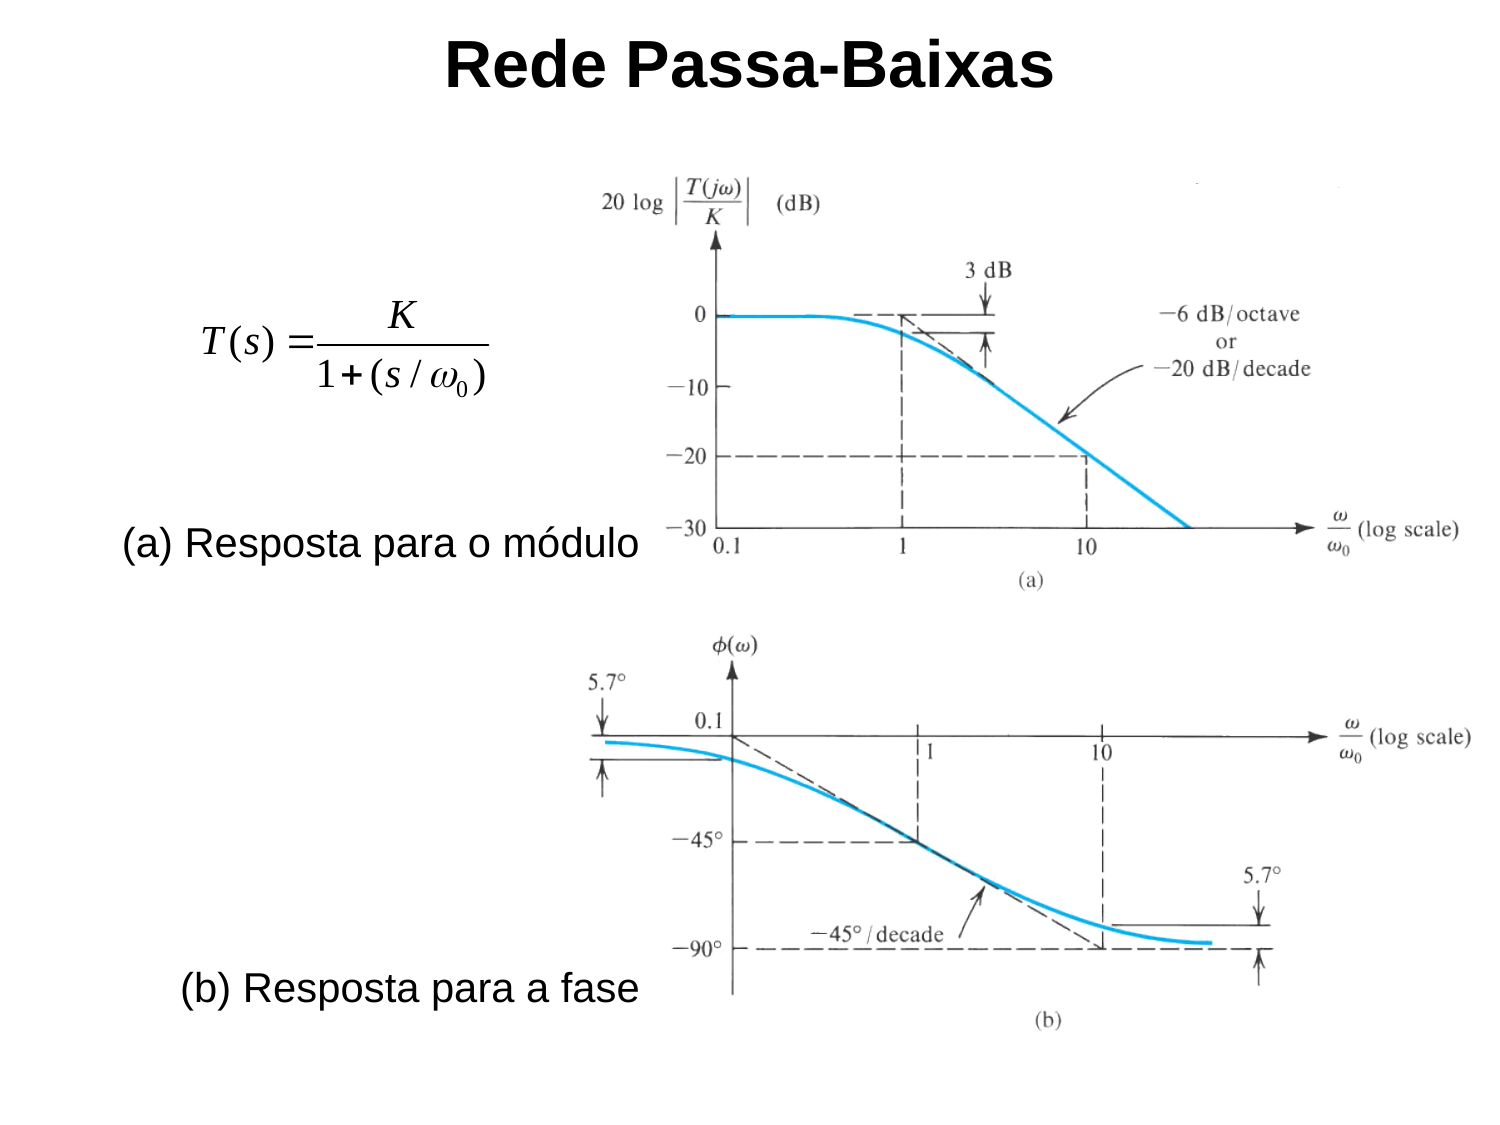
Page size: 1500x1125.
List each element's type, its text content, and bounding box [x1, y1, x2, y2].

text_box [198, 292, 495, 403]
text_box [585, 168, 1475, 1032]
title Rede Passa-Baixas [0, 19, 1500, 106]
text_box (a) Resposta para o módulo [105, 508, 580, 574]
text_box (b) Resposta para a fase [163, 953, 580, 1019]
